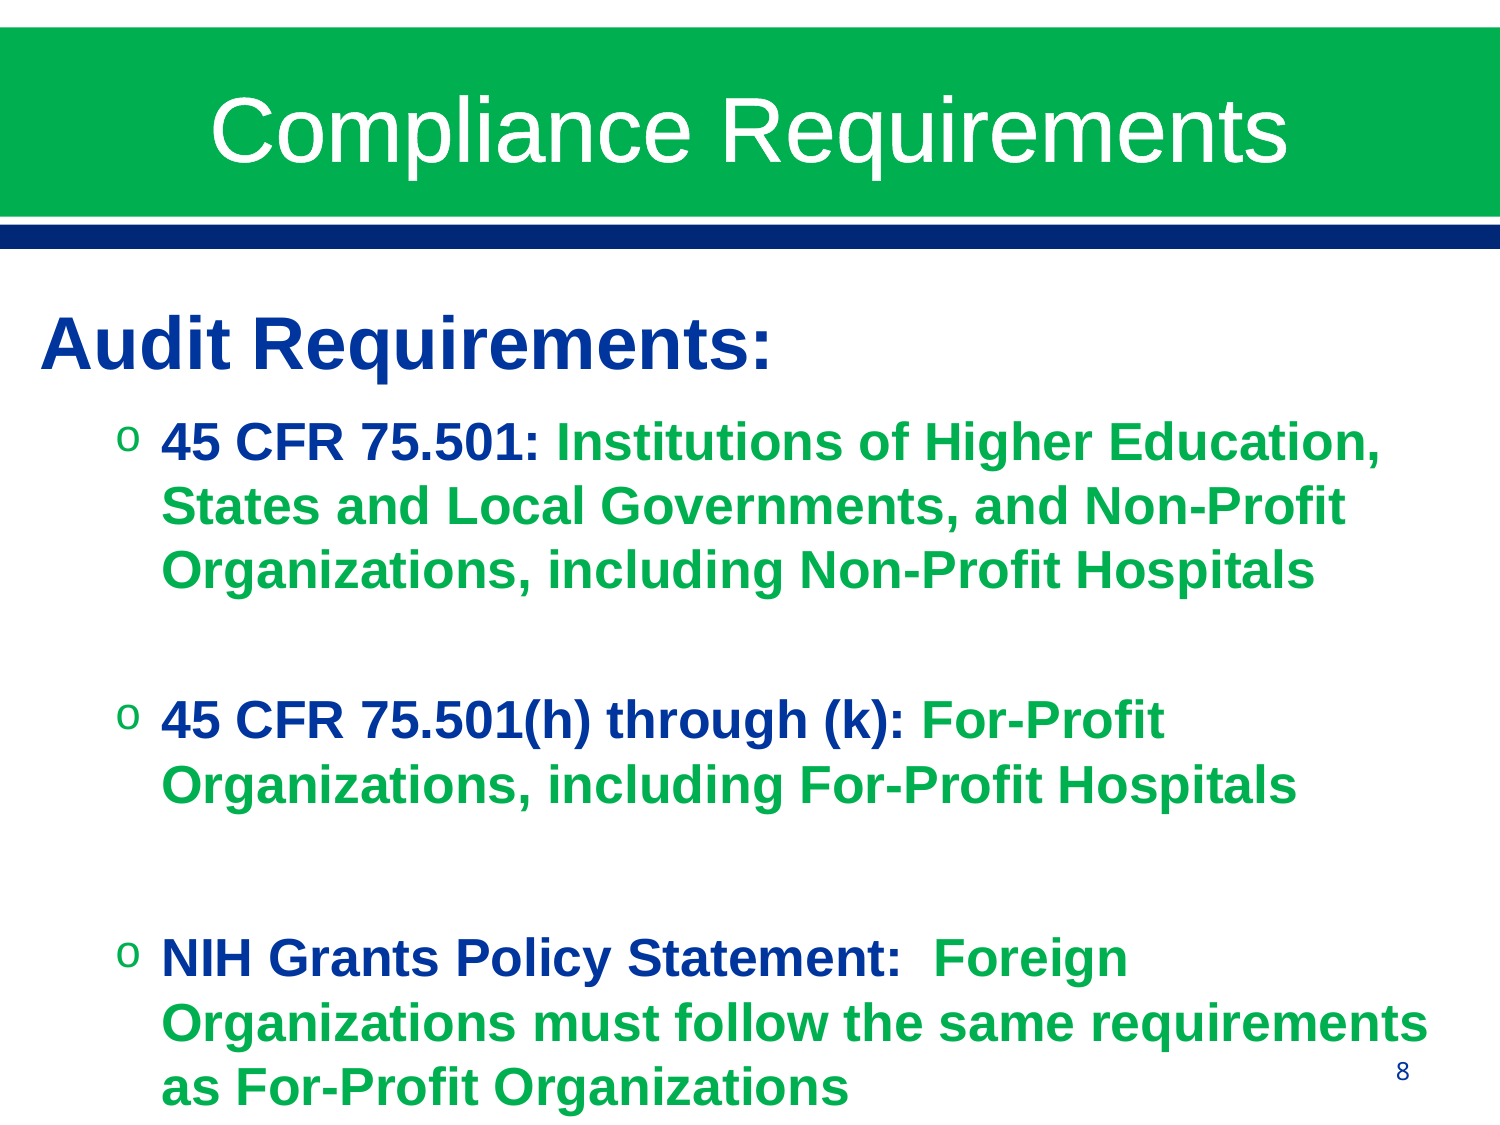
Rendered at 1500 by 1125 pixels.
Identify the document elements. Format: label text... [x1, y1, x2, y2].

slide_number 8 [1074, 1042, 1425, 1103]
list Audit Requirements: 45 CFR 75.501: Institutions of Higher Education, States and Local Governments, and Non-Profit Organizations, including Non-Profit Hospitals 45 CFR 75.501(h) through (k): For-Profit Organizations, including For-Profit Hospitals NIH Grants Policy Statement: Foreign Organizations must follow the same requirements as For-Profit Organizations [24, 287, 1450, 1125]
title Compliance Requirements [0, 24, 1500, 225]
